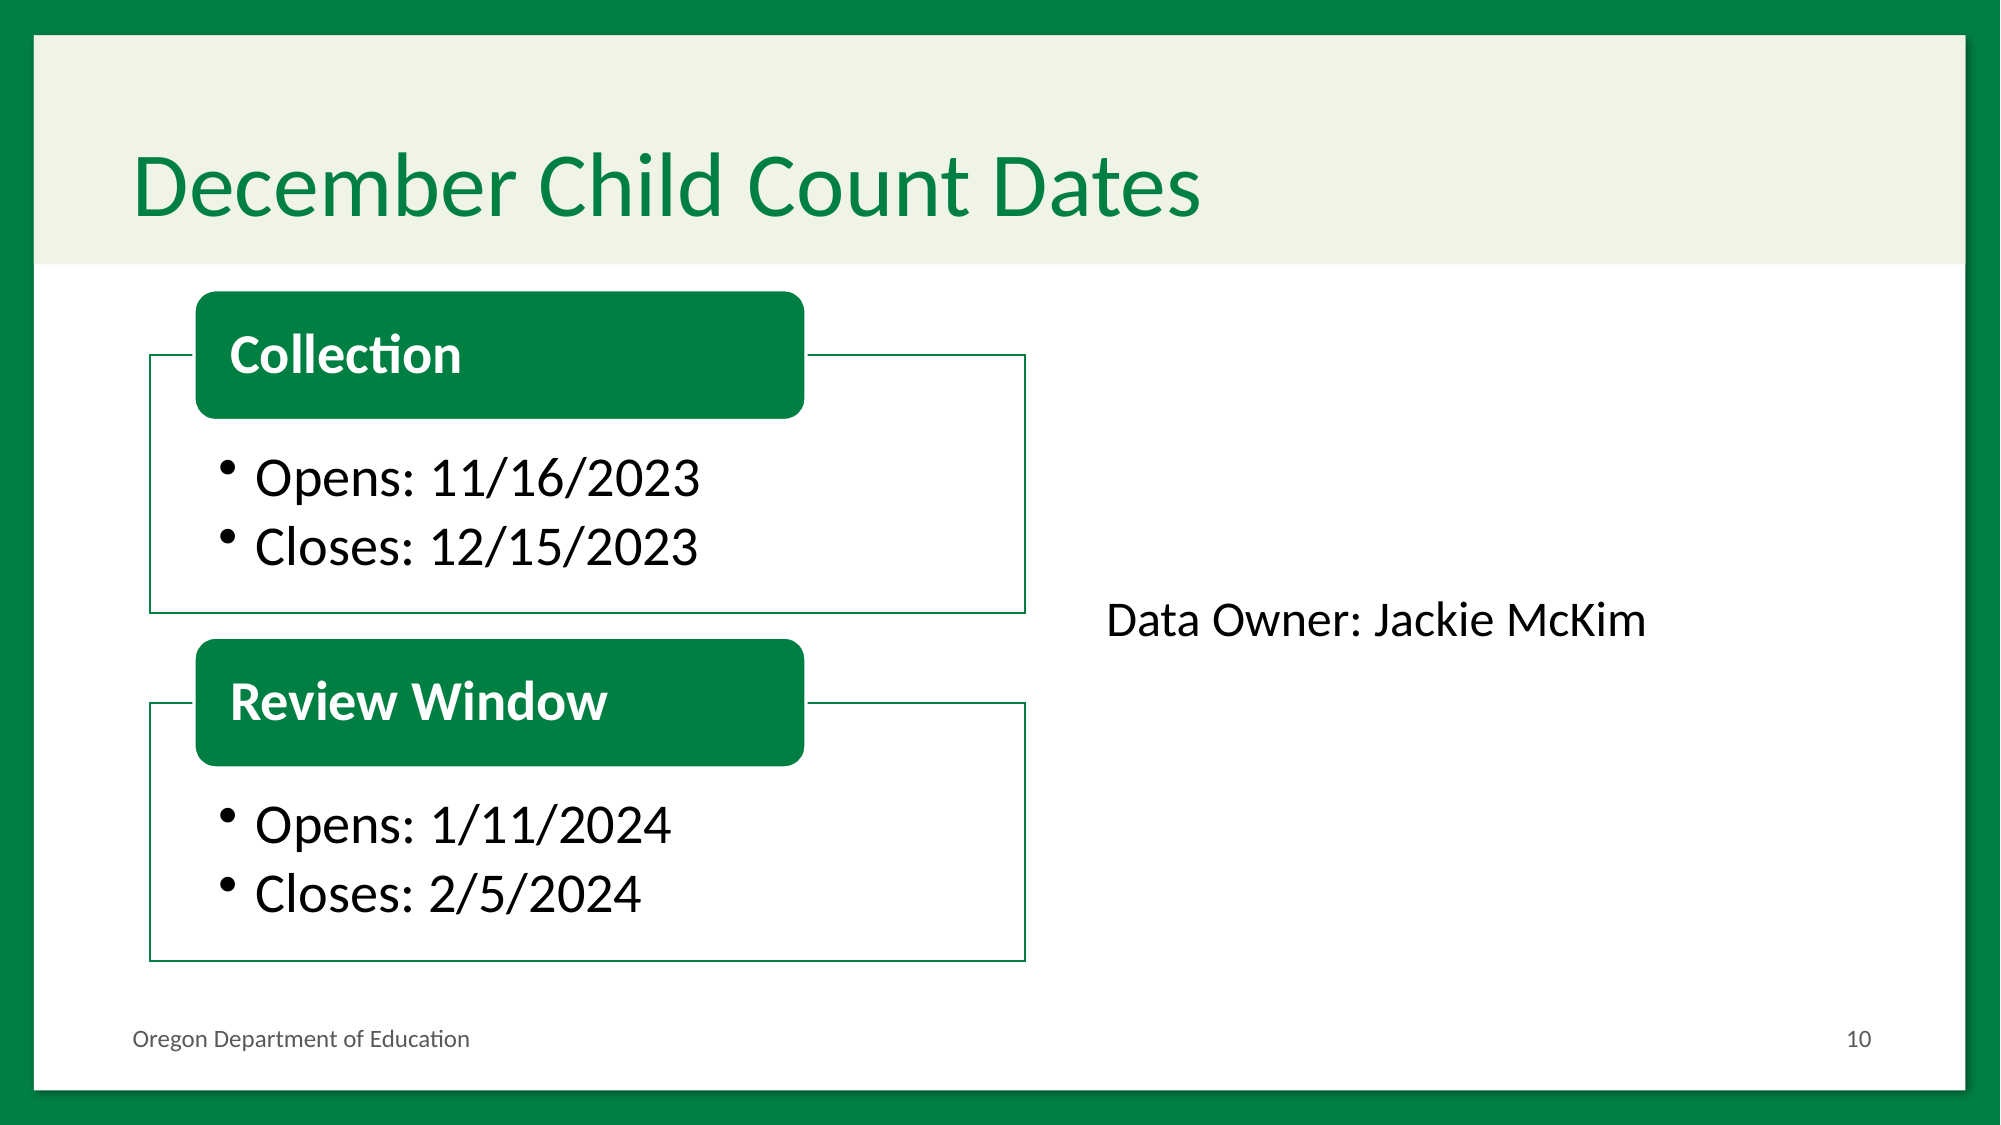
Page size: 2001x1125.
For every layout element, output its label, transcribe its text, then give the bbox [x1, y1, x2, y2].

footer Oregon Department of Education [117, 1007, 588, 1068]
title December Child Count Dates [117, 75, 1887, 244]
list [150, 288, 1025, 962]
slide_number 10 [1412, 1007, 1887, 1068]
list Data Owner: Jackie McKim [1091, 505, 1921, 730]
